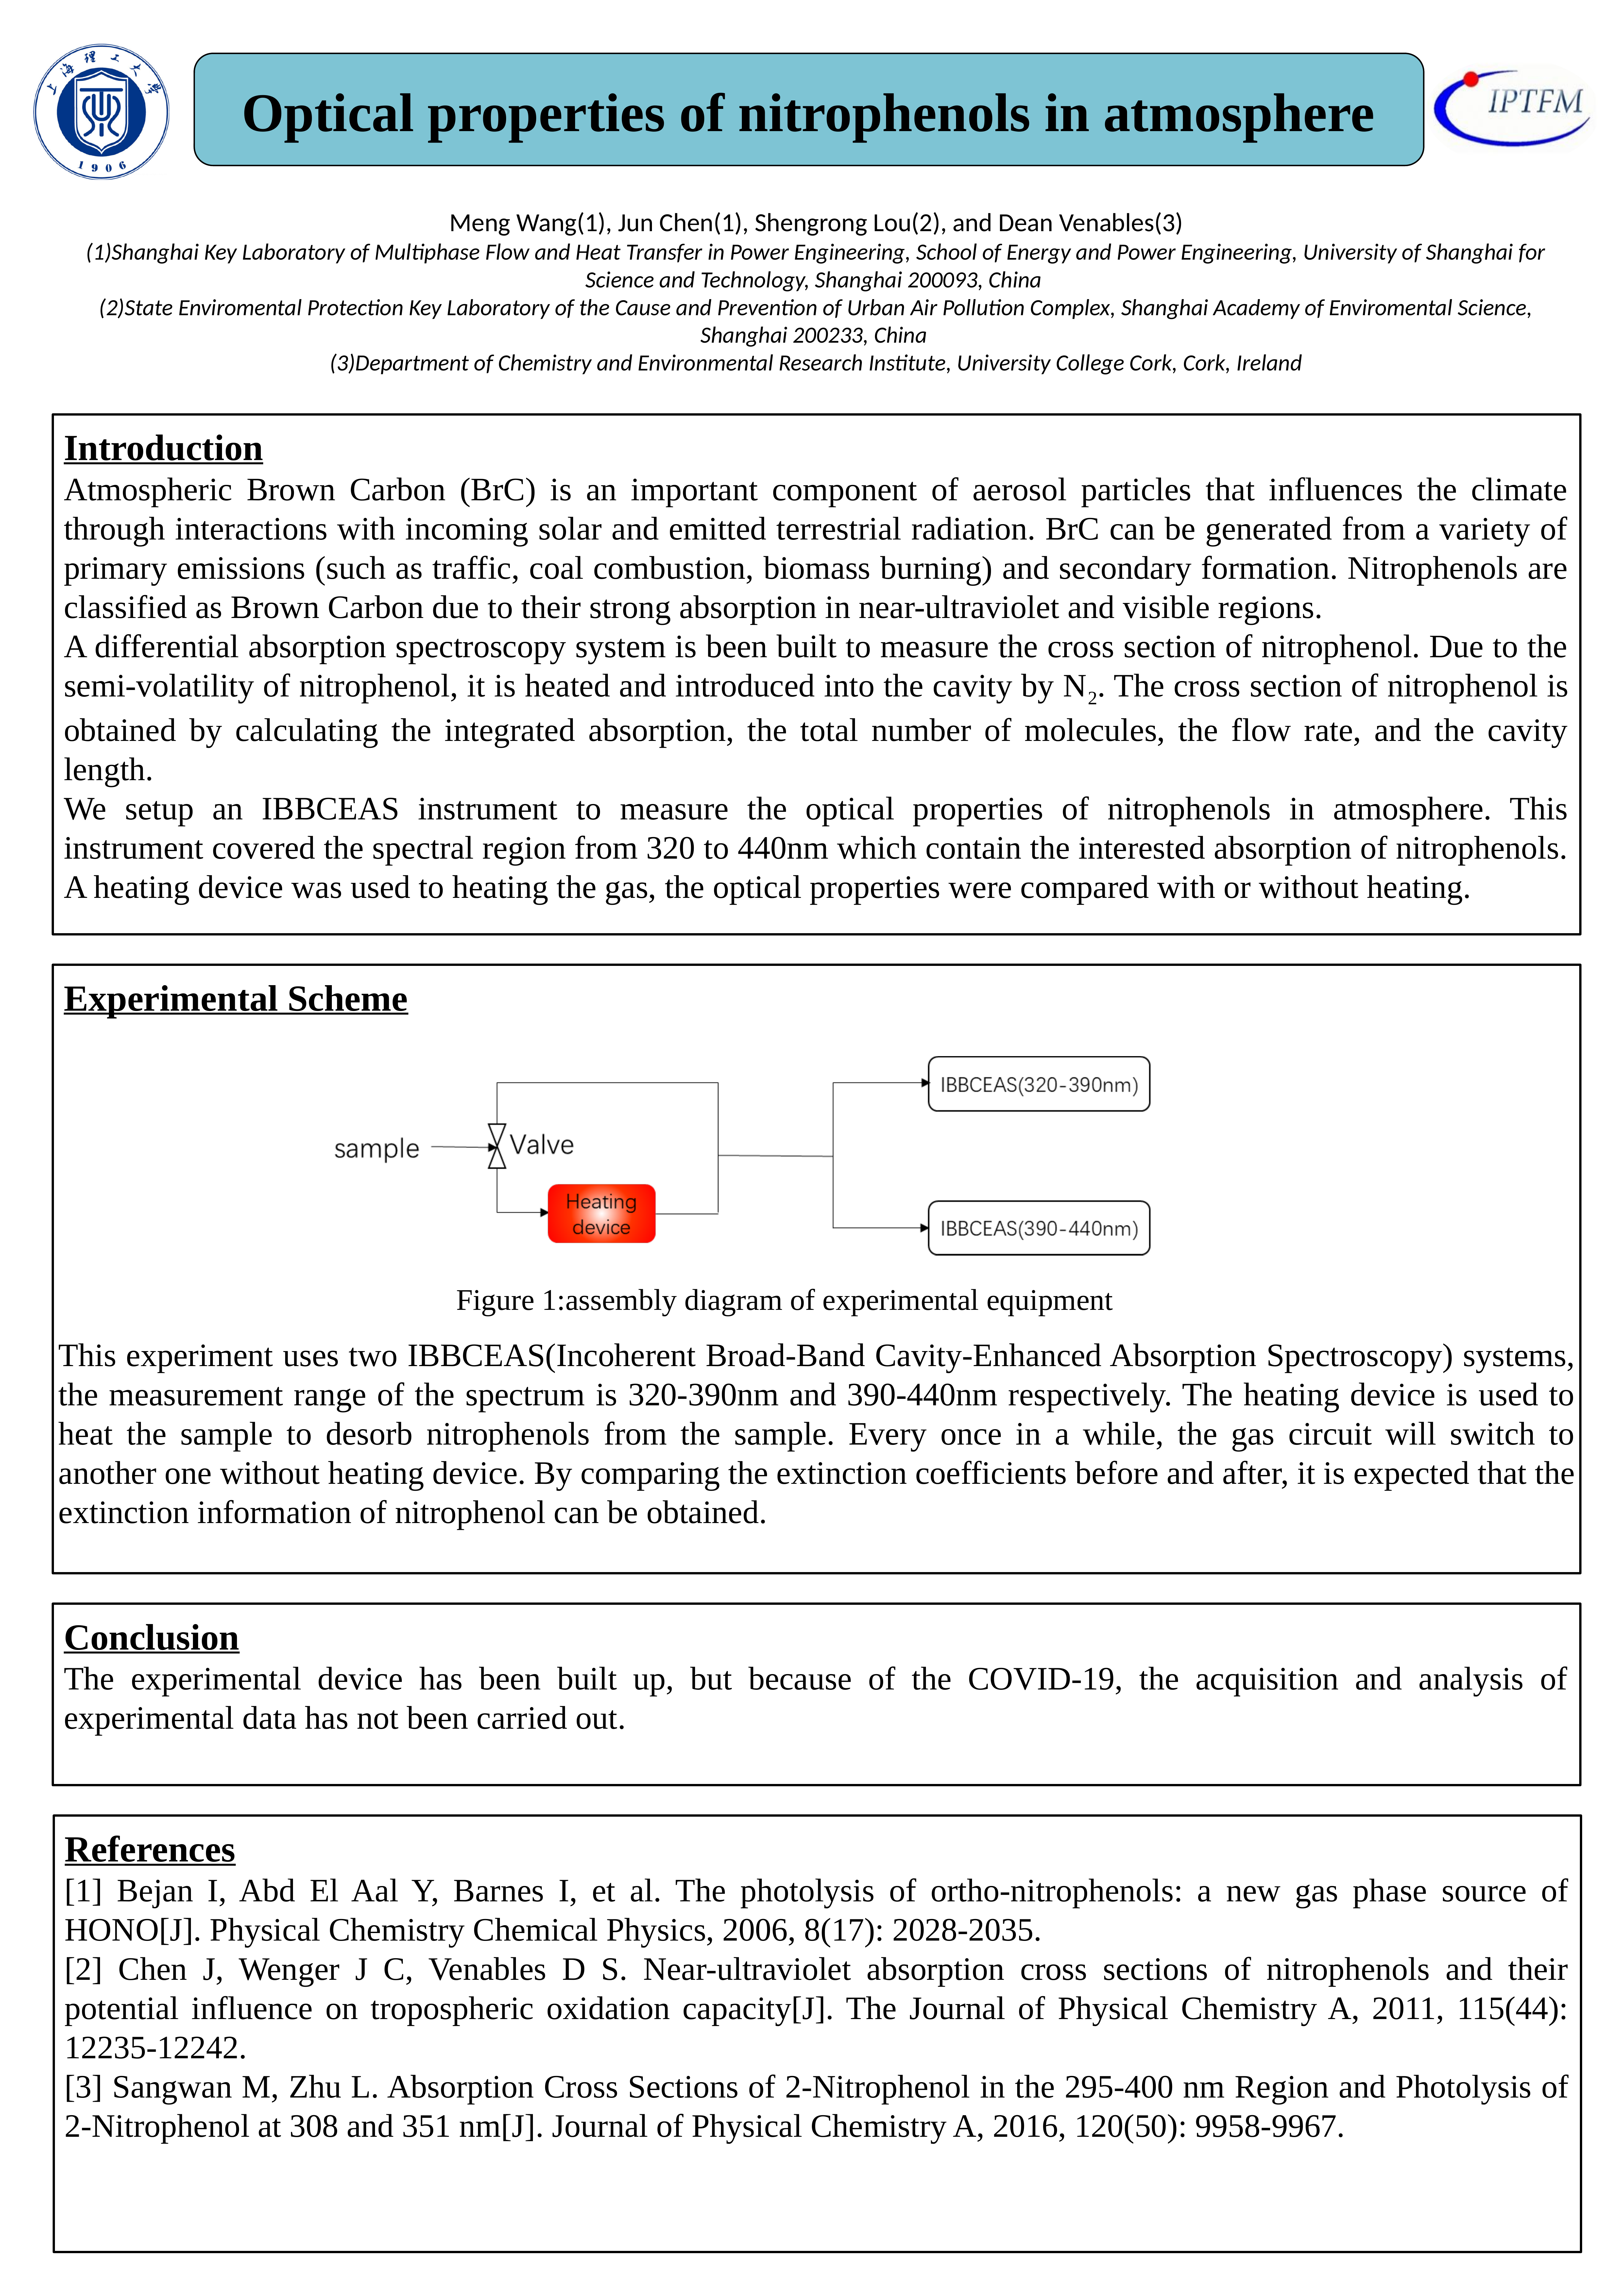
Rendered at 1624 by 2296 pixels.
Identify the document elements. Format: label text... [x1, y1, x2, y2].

text_box Experimental Scheme [52, 964, 1581, 1574]
picture [32, 43, 169, 180]
picture [317, 1056, 1152, 1256]
text_box Conclusion The experimental device has been built up, but because of the COVID-19, the acquisition and analysis of experimental data has not been carried out. [52, 1602, 1581, 1786]
text_box Meng Wang(1), Jun Chen(1), Shengrong Lou(2), and Dean Venables(3) (1)Shanghai Key Laboratory of Multiphase Flow and Heat Transfer in Power Engineering, School of Energy and Power Engineering, University of Shanghai for Science and Technology, Shanghai 200093, China (2)State Enviromental Protection Key Laboratory of the Cause and Prevention of Urban Air Pollution Complex, Shanghai Academy of Enviromental Science, Shanghai 200233, China (3)Department of Chemistry and Environmental Research Institute, University College Cork, Cork, Ireland [53, 203, 1581, 390]
picture [1425, 58, 1600, 166]
text_box Introduction Atmospheric Brown Carbon (BrC) is an important component of aerosol particles that influences the climate through interactions with incoming solar and emitted terrestrial radiation. BrC can be generated from a variety of primary emissions (such as traffic, coal combustion, biomass burning) and secondary formation. Nitrophenols are classified as Brown Carbon due to their strong absorption in near-ultraviolet and visible regions. A differential absorption spectroscopy system is been built to measure the cross section of nitrophenol. Due to the semi-volatility of nitrophenol, it is heated and introduced into the cavity by N2. The cross section of nitrophenol is obtained by calculating the integrated absorption, the total number of molecules, the flow rate, and the cavity length. We setup an IBBCEAS instrument to measure the optical properties of nitrophenols in atmosphere. This instrument covered the spectral region from 320 to 440nm which contain the interested absorption of nitrophenols. A heating device was used to heating the gas, the optical properties were compared with or without heating. [52, 413, 1581, 935]
text_box This experiment uses two IBBCEAS(Incoherent Broad-Band Cavity-Enhanced Absorption Spectroscopy) systems, the measurement range of the spectrum is 320-390nm and 390-440nm respectively. The heating device is used to heat the sample to desorb nitrophenols from the sample. Every once in a while, the gas circuit will switch to another one without heating device. By comparing the extinction coefficients before and after, it is expected that the extinction information of nitrophenol can be obtained. [54, 1331, 1581, 1532]
text_box Figure 1:assembly diagram of experimental equipment [451, 1277, 1119, 1318]
text_box References [1] Bejan I, Abd El Aal Y, Barnes I, et al. The photolysis of ortho-nitrophenols: a new gas phase source of HONO[J]. Physical Chemistry Chemical Physics, 2006, 8(17): 2028-2035. [2] Chen J, Wenger J C, Venables D S. Near-ultraviolet absorption cross sections of nitrophenols and their potential influence on tropospheric oxidation capacity[J]. The Journal of Physical Chemistry A, 2011, 115(44): 12235-12242. [3] Sangwan M, Zhu L. Absorption Cross Sections of 2-Nitrophenol in the 295-400 nm Region and Photolysis of 2-Nitrophenol at 308 and 351 nm[J]. Journal of Physical Chemistry A, 2016, 120(50): 9958-9967. [53, 1814, 1582, 2253]
text_box Optical properties of nitrophenols in atmosphere [194, 53, 1423, 166]
